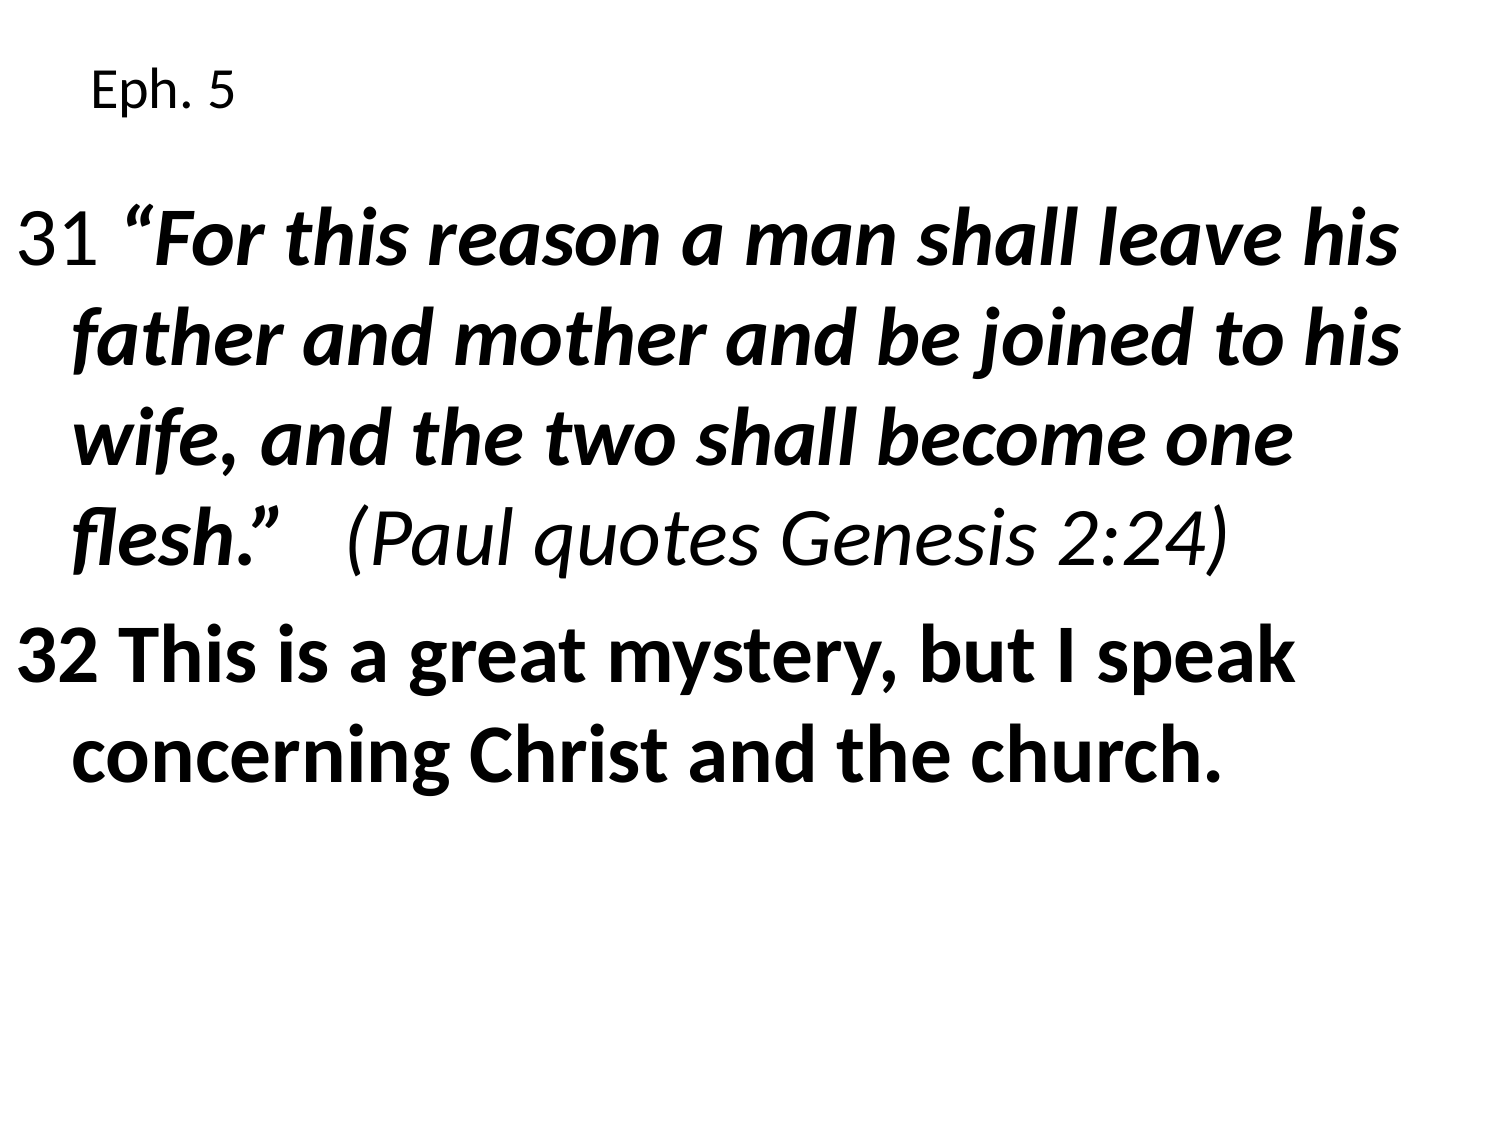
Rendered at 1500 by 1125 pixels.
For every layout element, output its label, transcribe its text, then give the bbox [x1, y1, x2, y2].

title Eph. 5 [75, 45, 1425, 125]
list 31 “For this reason a man shall leave his father and mother and be joined to his wife, and the two shall become one flesh.” (Paul quotes Genesis 2:24) 32 This is a great mystery, but I speak concerning Christ and the church. [0, 174, 1500, 1125]
